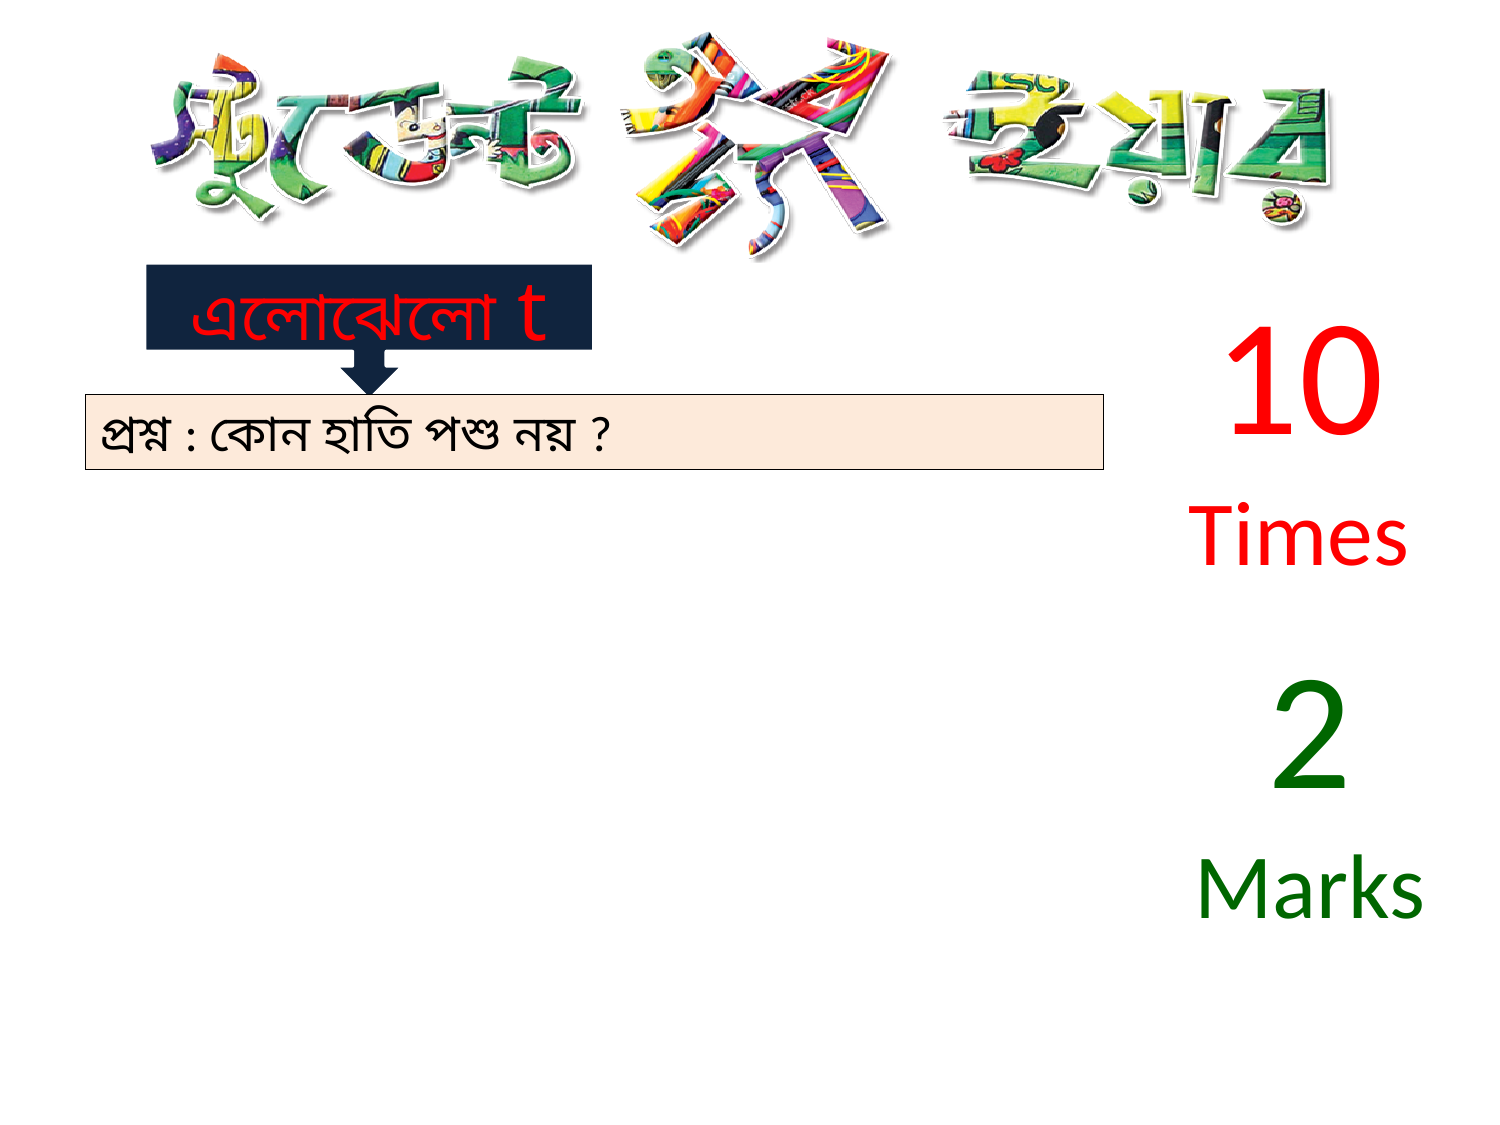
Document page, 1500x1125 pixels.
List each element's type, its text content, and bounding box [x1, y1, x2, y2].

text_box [137, 24, 1476, 970]
text_box প্রশ্ন : কোন হাতি পশু নয় ? [85, 394, 132, 470]
